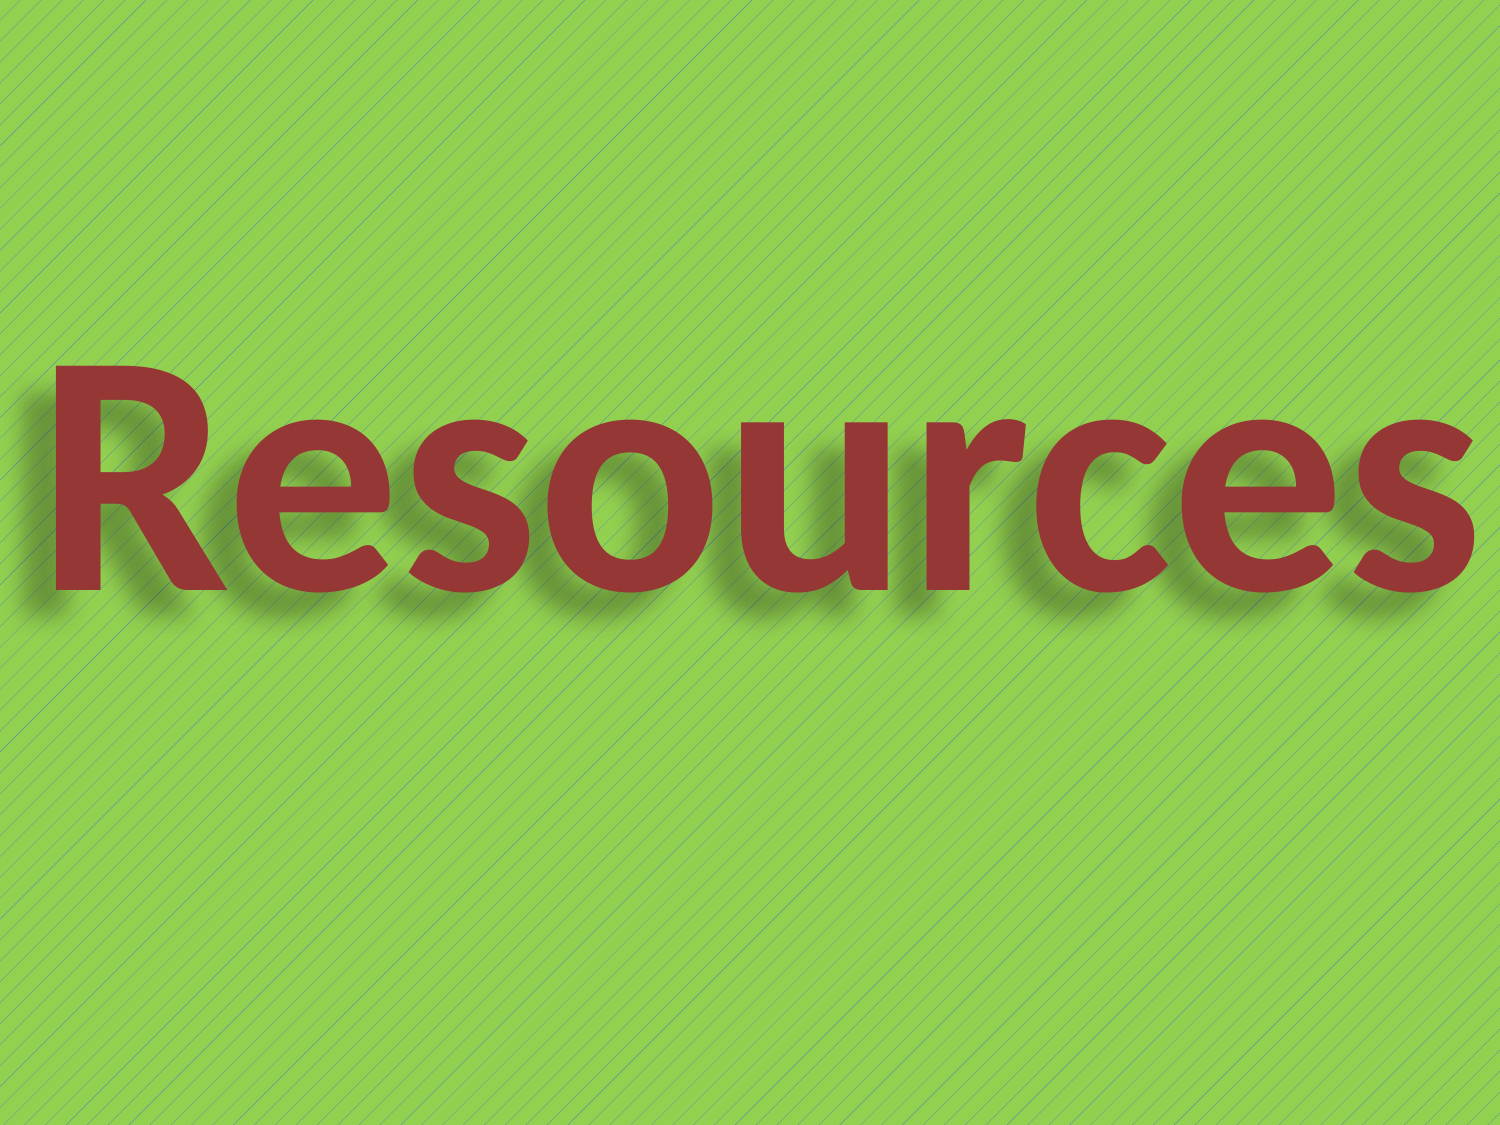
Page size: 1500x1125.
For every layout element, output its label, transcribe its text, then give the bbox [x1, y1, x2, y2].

text_box Resources [21, 237, 1500, 668]
